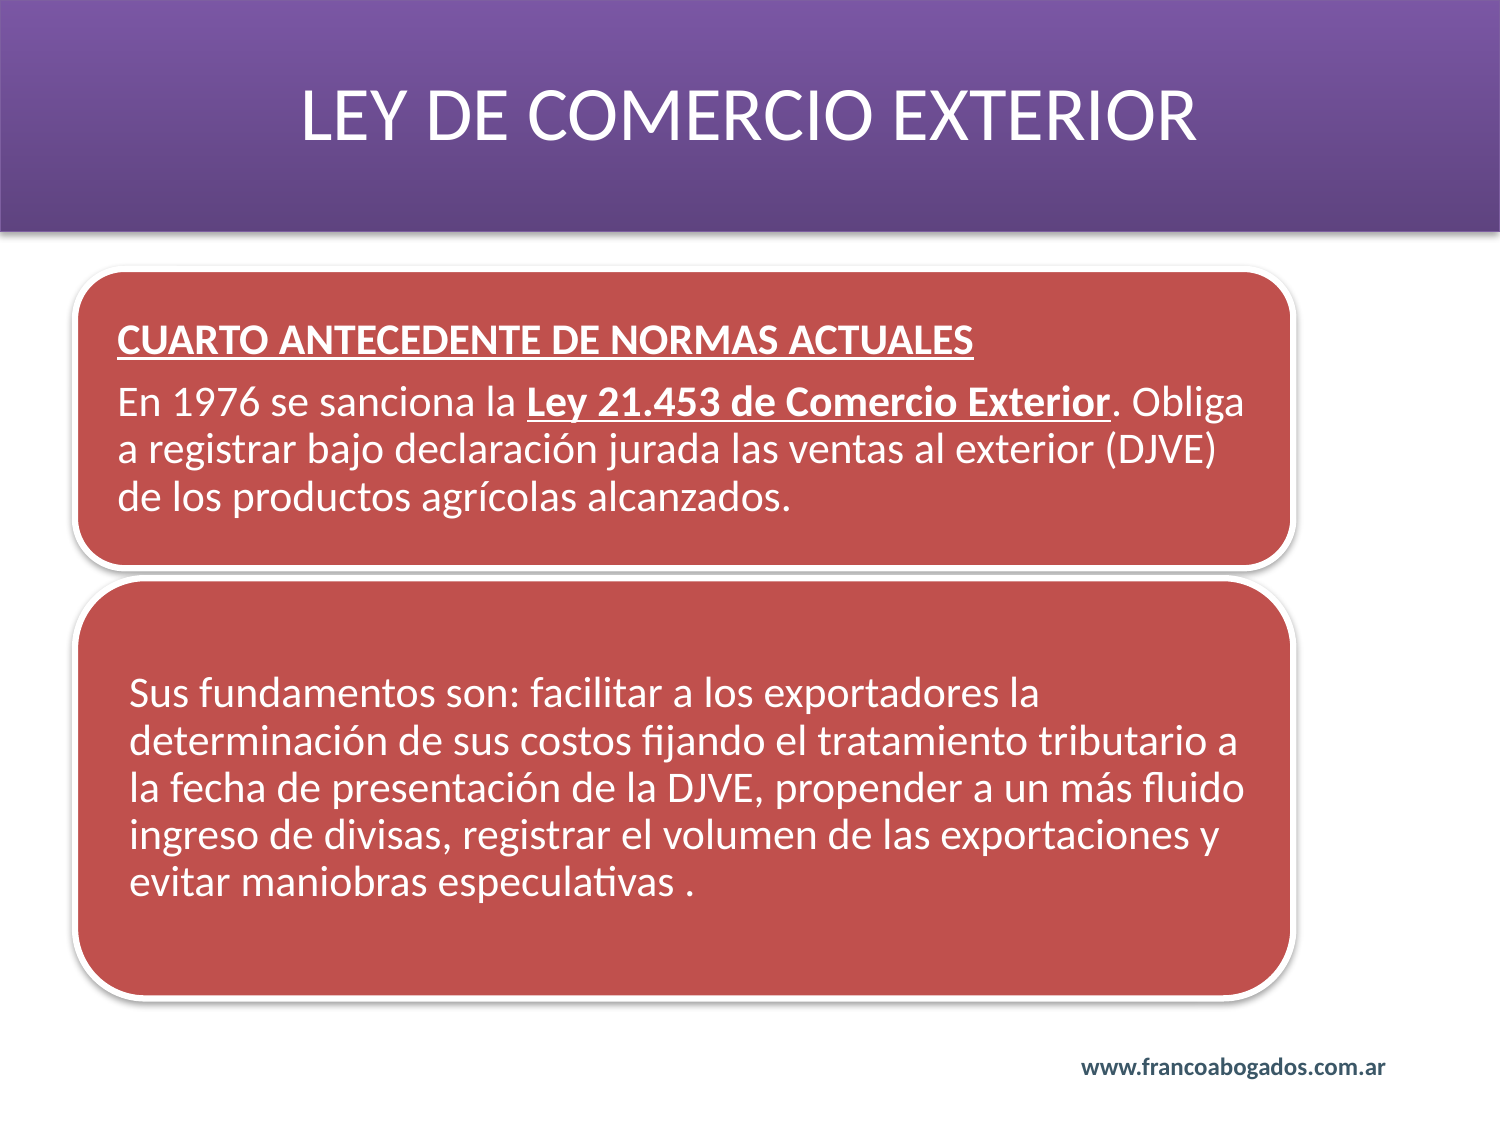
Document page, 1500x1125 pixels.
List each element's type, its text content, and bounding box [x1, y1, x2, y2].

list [74, 262, 1294, 1006]
title LEY DE COMERCIO EXTERIOR [0, 0, 1500, 232]
